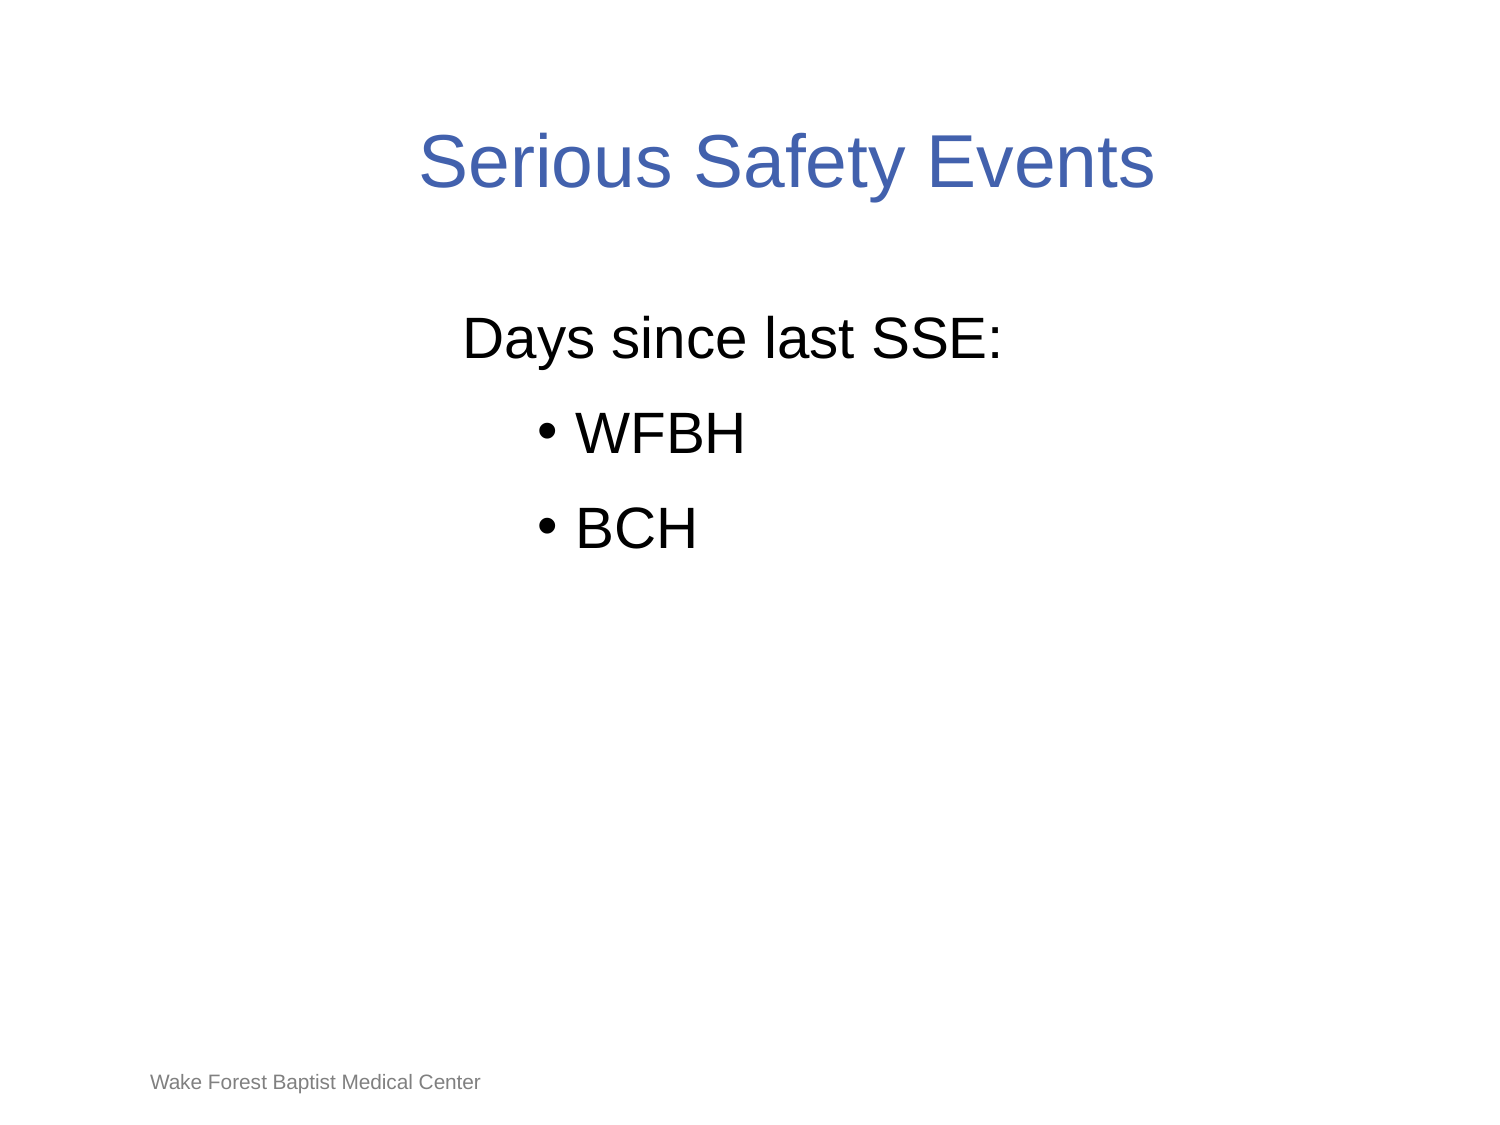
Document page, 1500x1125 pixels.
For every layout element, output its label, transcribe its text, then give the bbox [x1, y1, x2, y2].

title Serious Safety Events [150, 112, 1425, 204]
list Days since last SSE: WFBH BCH [462, 299, 1113, 563]
